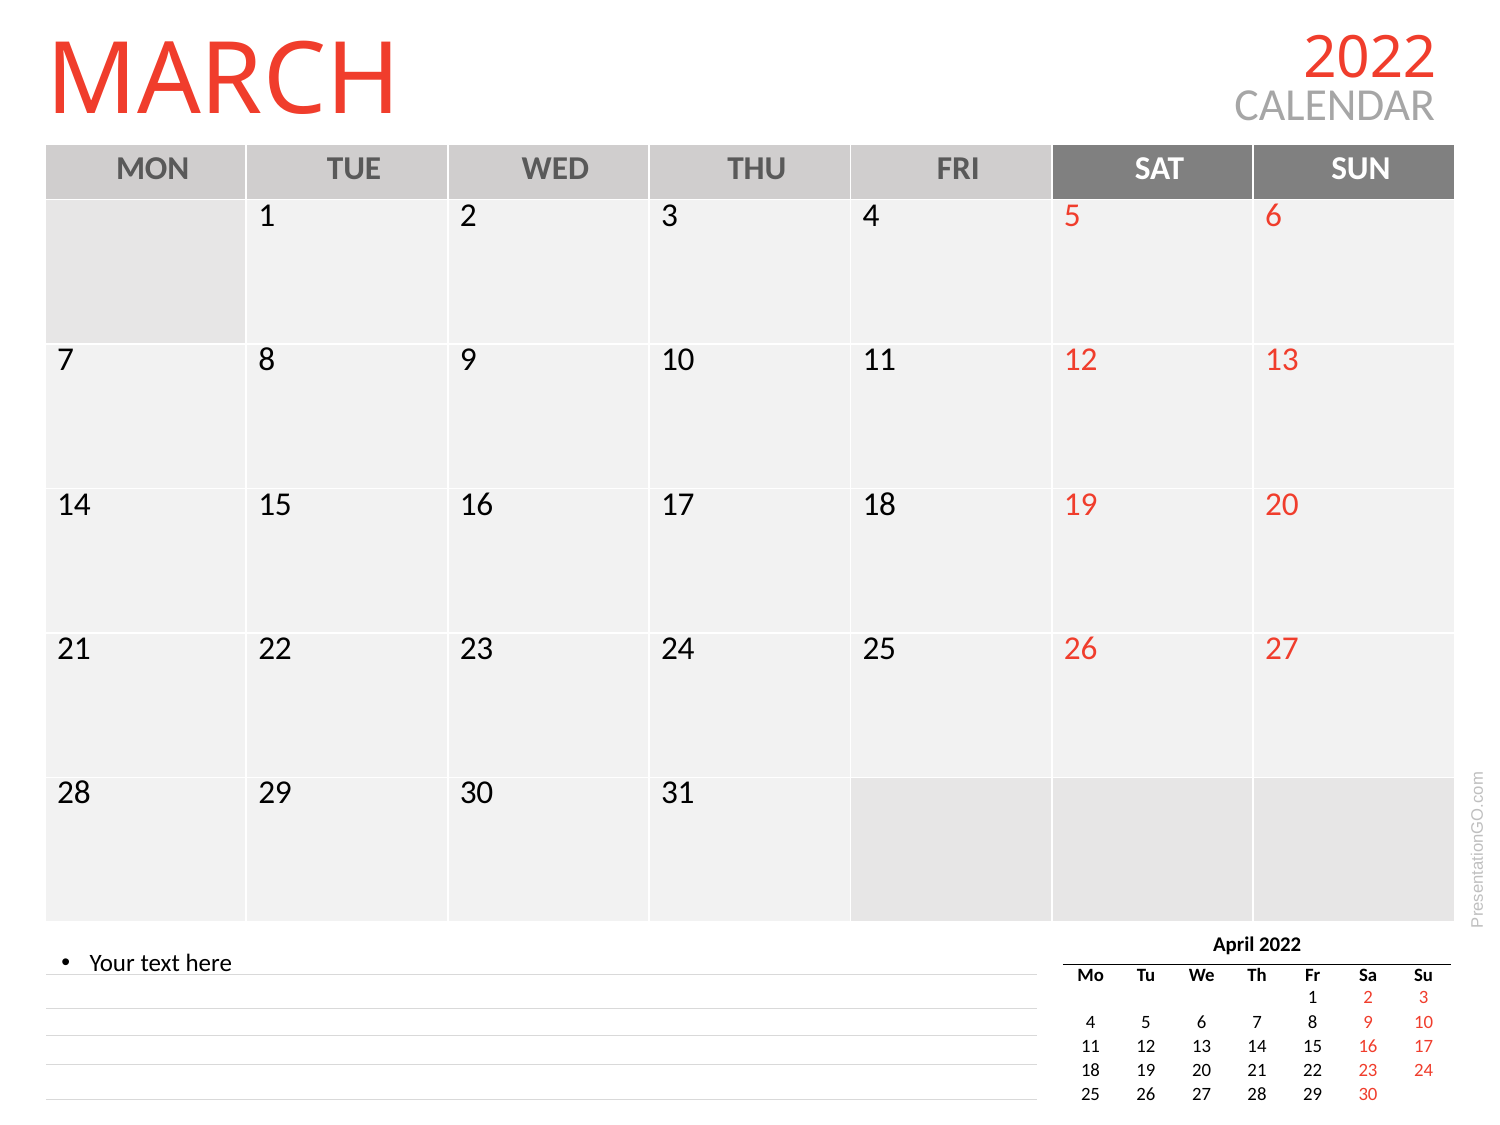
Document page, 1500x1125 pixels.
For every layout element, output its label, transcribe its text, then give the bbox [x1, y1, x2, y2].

table_cell 4 [851, 200, 1051, 343]
table_cell 21 [46, 634, 245, 777]
table_cell 12 [1053, 345, 1252, 488]
table_header Fri [851, 145, 1051, 199]
table_cell 13 [1254, 345, 1454, 488]
table_cell 8 [247, 345, 447, 488]
table_cell 27 [1254, 634, 1454, 777]
table_header Sat [1053, 145, 1252, 199]
table_cell 18 [851, 489, 1051, 632]
table_cell [46, 200, 245, 343]
table_cell 15 [247, 489, 447, 632]
table_cell 11 [851, 345, 1051, 488]
table_cell 16 [449, 489, 648, 632]
table_cell 6 [1254, 200, 1454, 343]
table_cell 26 [1053, 634, 1252, 777]
table_cell 23 [449, 634, 648, 777]
table_header Mon [46, 145, 245, 199]
table_cell [1053, 778, 1252, 921]
table_cell 17 [650, 489, 850, 632]
table_cell 29 [247, 778, 447, 921]
table_cell [1254, 778, 1454, 921]
table_header Sun [1254, 145, 1454, 199]
table_cell 30 [449, 778, 648, 921]
table_cell 1 [247, 200, 447, 343]
table_cell 31 [650, 778, 850, 921]
table_cell 25 [851, 634, 1051, 777]
table_cell 3 [650, 200, 850, 343]
table_cell [851, 778, 1051, 921]
title March [46, 19, 795, 124]
table_cell 14 [46, 489, 245, 632]
table_header Thu [650, 145, 850, 199]
table_header Tue [247, 145, 447, 199]
table_cell 24 [650, 634, 850, 777]
table_cell 20 [1254, 489, 1454, 632]
table_cell 9 [449, 345, 648, 488]
table_cell 5 [1053, 200, 1252, 343]
table_cell 19 [1053, 489, 1252, 632]
table_cell 2 [449, 200, 648, 343]
table_cell 7 [46, 345, 245, 488]
list Your text here [46, 939, 1038, 1103]
table_cell 22 [247, 634, 447, 777]
table_cell 28 [46, 778, 245, 921]
table_cell 10 [650, 345, 850, 488]
table_header Wed [449, 145, 648, 199]
